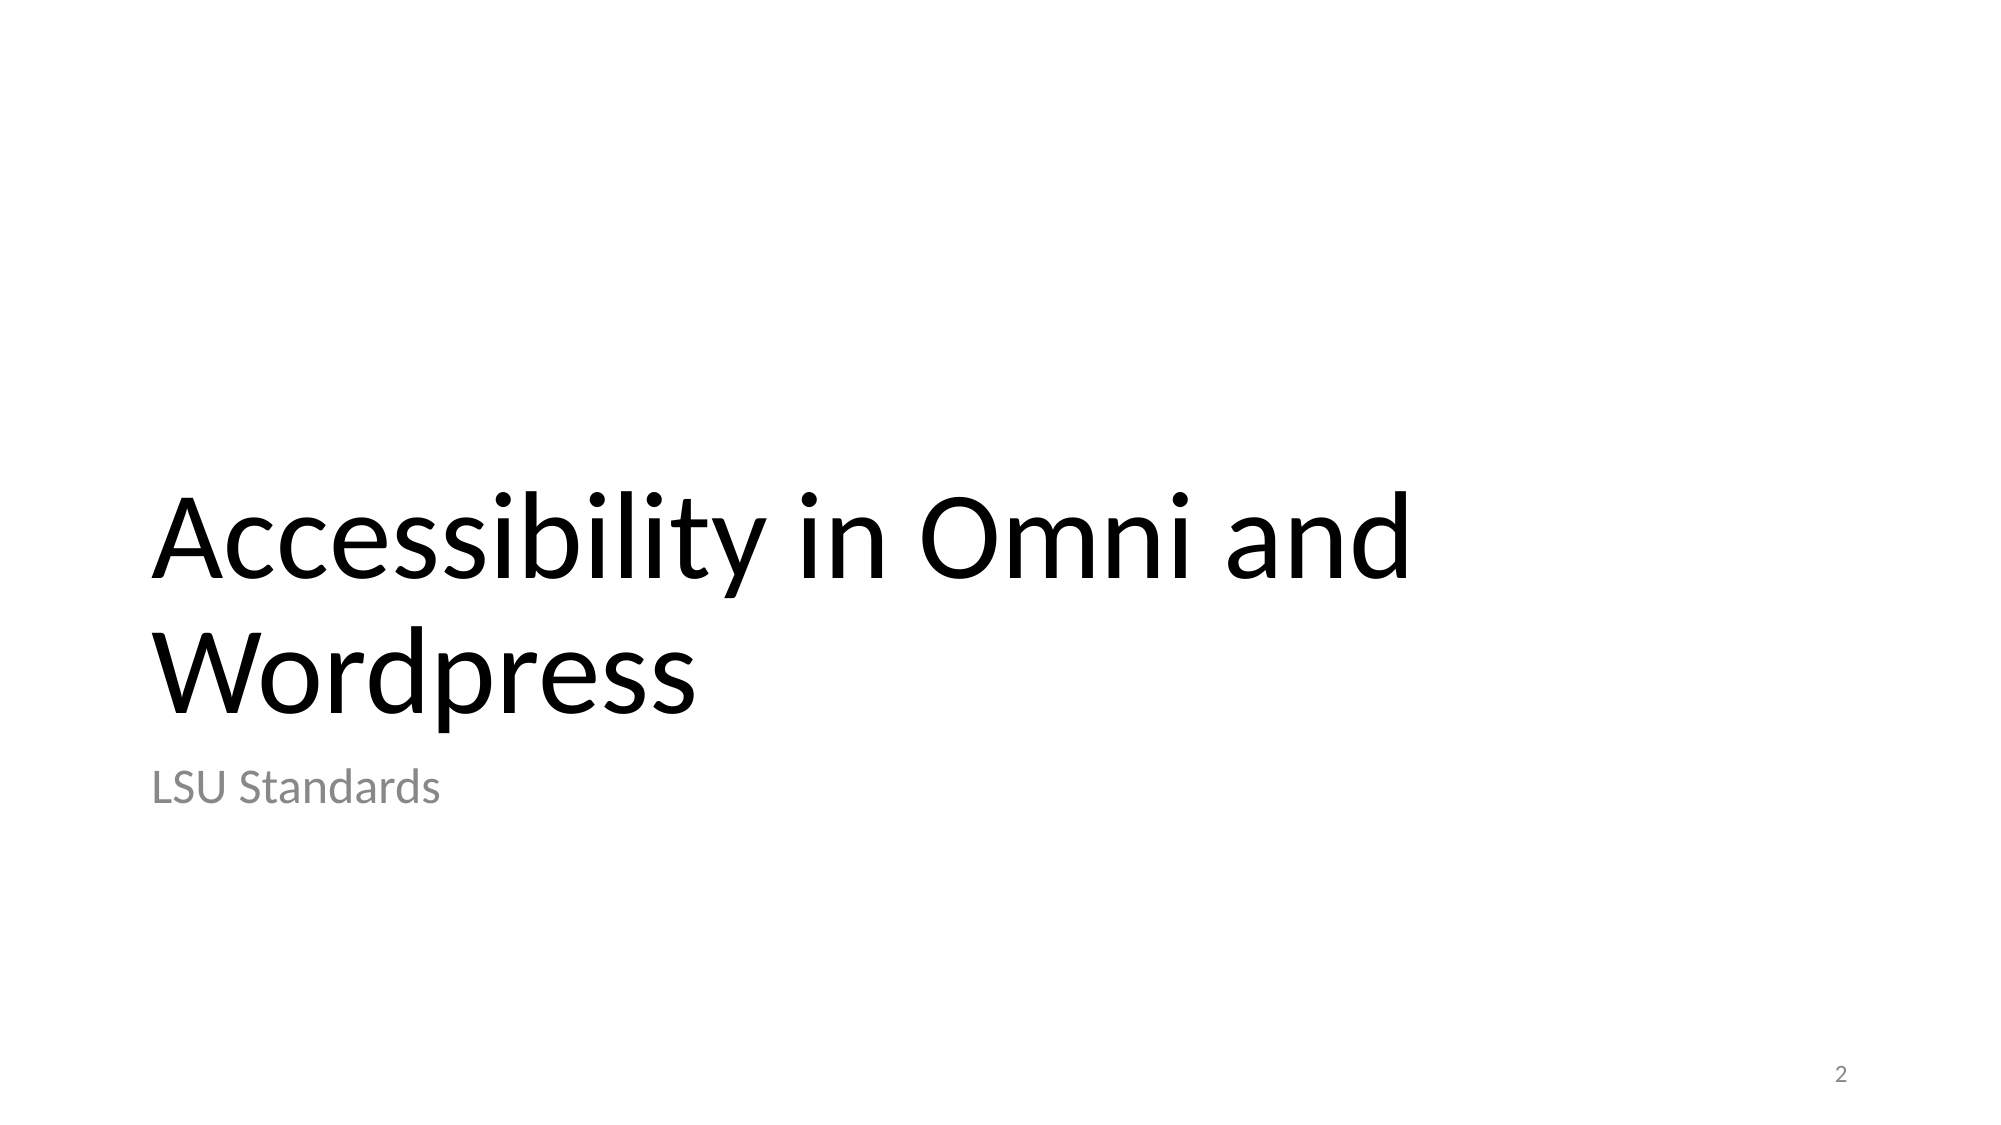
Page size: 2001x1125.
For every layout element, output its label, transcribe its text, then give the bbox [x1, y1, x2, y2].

title Accessibility in Omni and Wordpress [136, 280, 1862, 749]
slide_number ‹#› [1412, 1042, 1863, 1103]
list LSU Standards [136, 752, 1862, 999]
